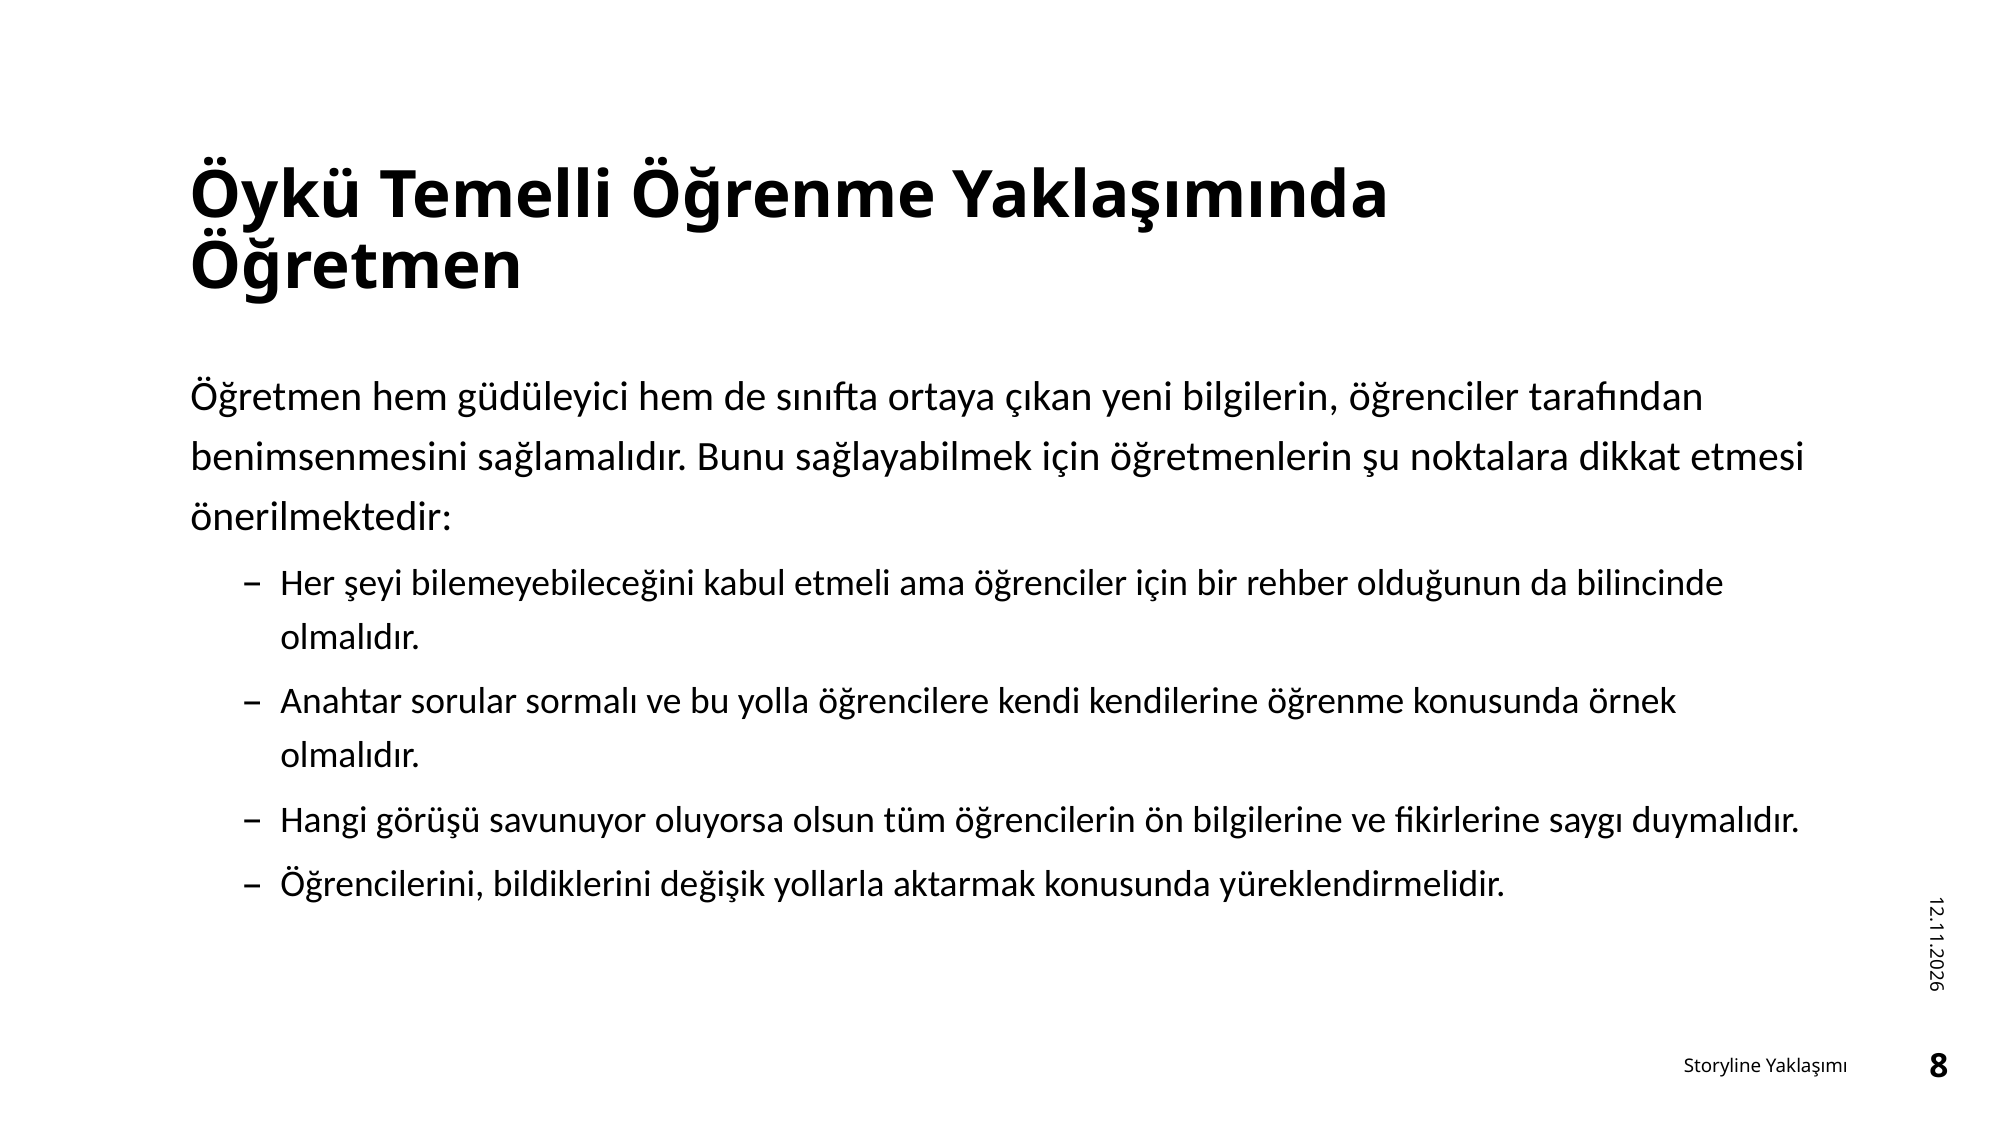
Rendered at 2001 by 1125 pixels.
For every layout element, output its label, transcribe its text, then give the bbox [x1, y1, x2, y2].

list Öğretmen hem güdüleyici hem de sınıfta ortaya çıkan yeni bilgilerin, öğrenciler tarafından benimsenmesini sağlamalıdır. Bunu sağlayabilmek için öğretmenlerin şu noktalara dikkat etmesi önerilmektedir: Her şeyi bilemeyebileceğini kabul etmeli ama öğrenciler için bir rehber olduğunun da bilincinde olmalıdır. Anahtar sorular sormalı ve bu yolla öğrencilere kendi kendilerine öğrenme konusunda örnek olmalıdır. Hangi görüşü savunuyor oluyorsa olsun tüm öğrencilerin ön bilgilerine ve fikirlerine saygı duymalıdır. Öğrencilerini, bildiklerini değişik yollarla aktarmak konusunda yüreklendirmelidir. [175, 351, 1837, 955]
footer Storyline Yaklaşımı [1412, 1036, 1862, 1097]
slide_number 8 [1862, 1036, 1964, 1097]
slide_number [1906, 571, 1967, 1008]
title Öykü Temelli Öğrenme Yaklaşımında Öğretmen [174, 153, 1633, 311]
